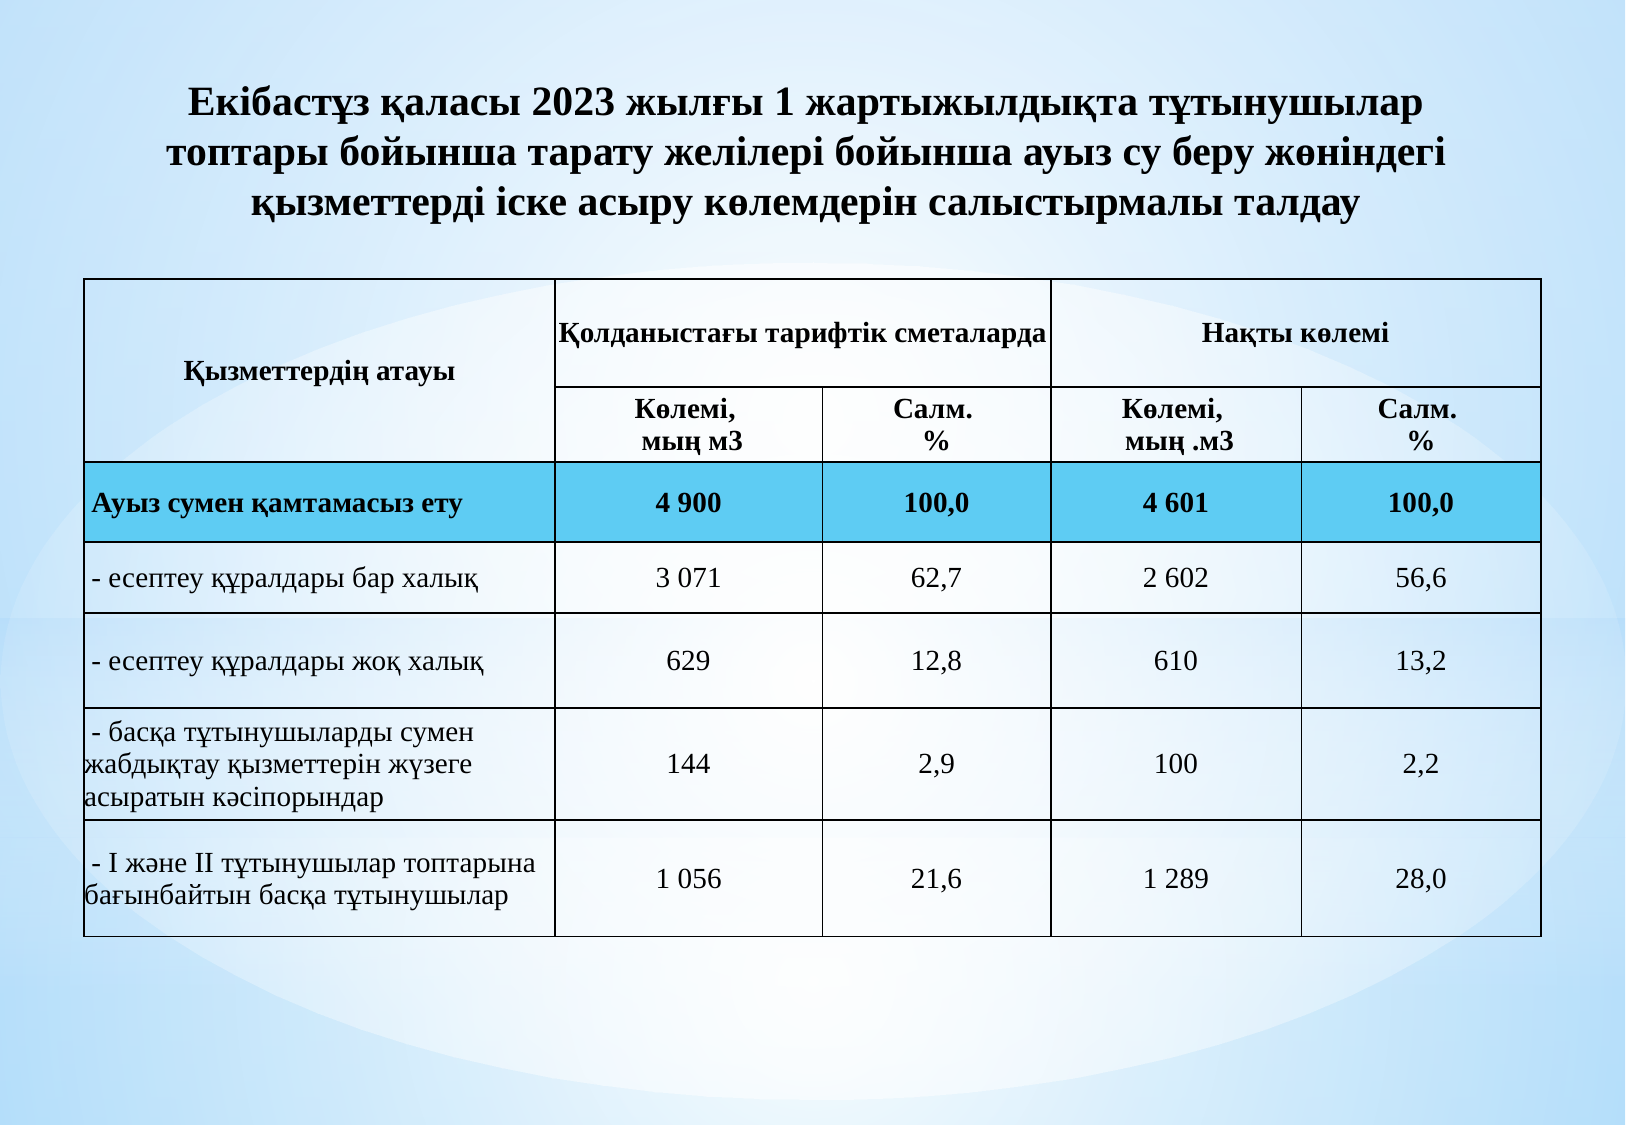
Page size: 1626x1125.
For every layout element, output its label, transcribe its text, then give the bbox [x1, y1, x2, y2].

table_cell 1 289 [1052, 821, 1301, 936]
table_cell 56,6 [1302, 543, 1540, 612]
table_cell 4 601 [1052, 463, 1301, 541]
table_cell 62,7 [823, 543, 1050, 612]
table_header Қолданыстағы тарифтік сметаларда [556, 280, 1050, 386]
table_cell 2,9 [823, 709, 1050, 819]
table_cell - I және II тұтынушылар топтарына бағынбайтын басқа тұтынушылар [85, 821, 554, 936]
table_cell 2,2 [1302, 709, 1540, 819]
table_cell - басқа тұтынушыларды сумен жабдықтау қызметтерін жүзеге асыратын кәсіпорындар [85, 709, 554, 819]
table_cell Көлемі, мың .м3 [1052, 388, 1301, 461]
table_cell 21,6 [823, 821, 1050, 936]
table_cell 100 [1052, 709, 1301, 819]
table_cell 4 900 [556, 463, 822, 541]
table_cell Салм. % [1302, 388, 1540, 461]
table_cell 629 [556, 614, 822, 707]
table_cell - есептеу құралдары жоқ халық [85, 614, 554, 707]
table_cell 1 056 [556, 821, 822, 936]
table_cell Салм. % [823, 388, 1050, 461]
table_cell 610 [1052, 614, 1301, 707]
table_cell 13,2 [1302, 614, 1540, 707]
table_cell 144 [556, 709, 822, 819]
table_header Қызметтердің атауы [85, 280, 554, 461]
table_cell 2 602 [1052, 543, 1301, 612]
table_cell 100,0 [1302, 463, 1540, 541]
table_cell 28,0 [1302, 821, 1540, 936]
table_cell 100,0 [823, 463, 1050, 541]
table_cell Көлемі, мың м3 [556, 388, 822, 461]
table_header Нақты көлемі [1052, 280, 1540, 386]
table_cell - есептеу құралдары бар халық [85, 543, 554, 612]
table_cell Ауыз сумен қамтамасыз ету [85, 463, 554, 541]
table_cell 3 071 [556, 543, 822, 612]
text_box Екібастұз қаласы 2023 жылғы 1 жартыжылдықта тұтынушылар топтары бойынша тарату желілері бойынша ауыз су беру жөніндегі қызметтерді іске асыру көлемдерін салыстырмалы талдау [97, 66, 1515, 232]
table_cell 12,8 [823, 614, 1050, 707]
